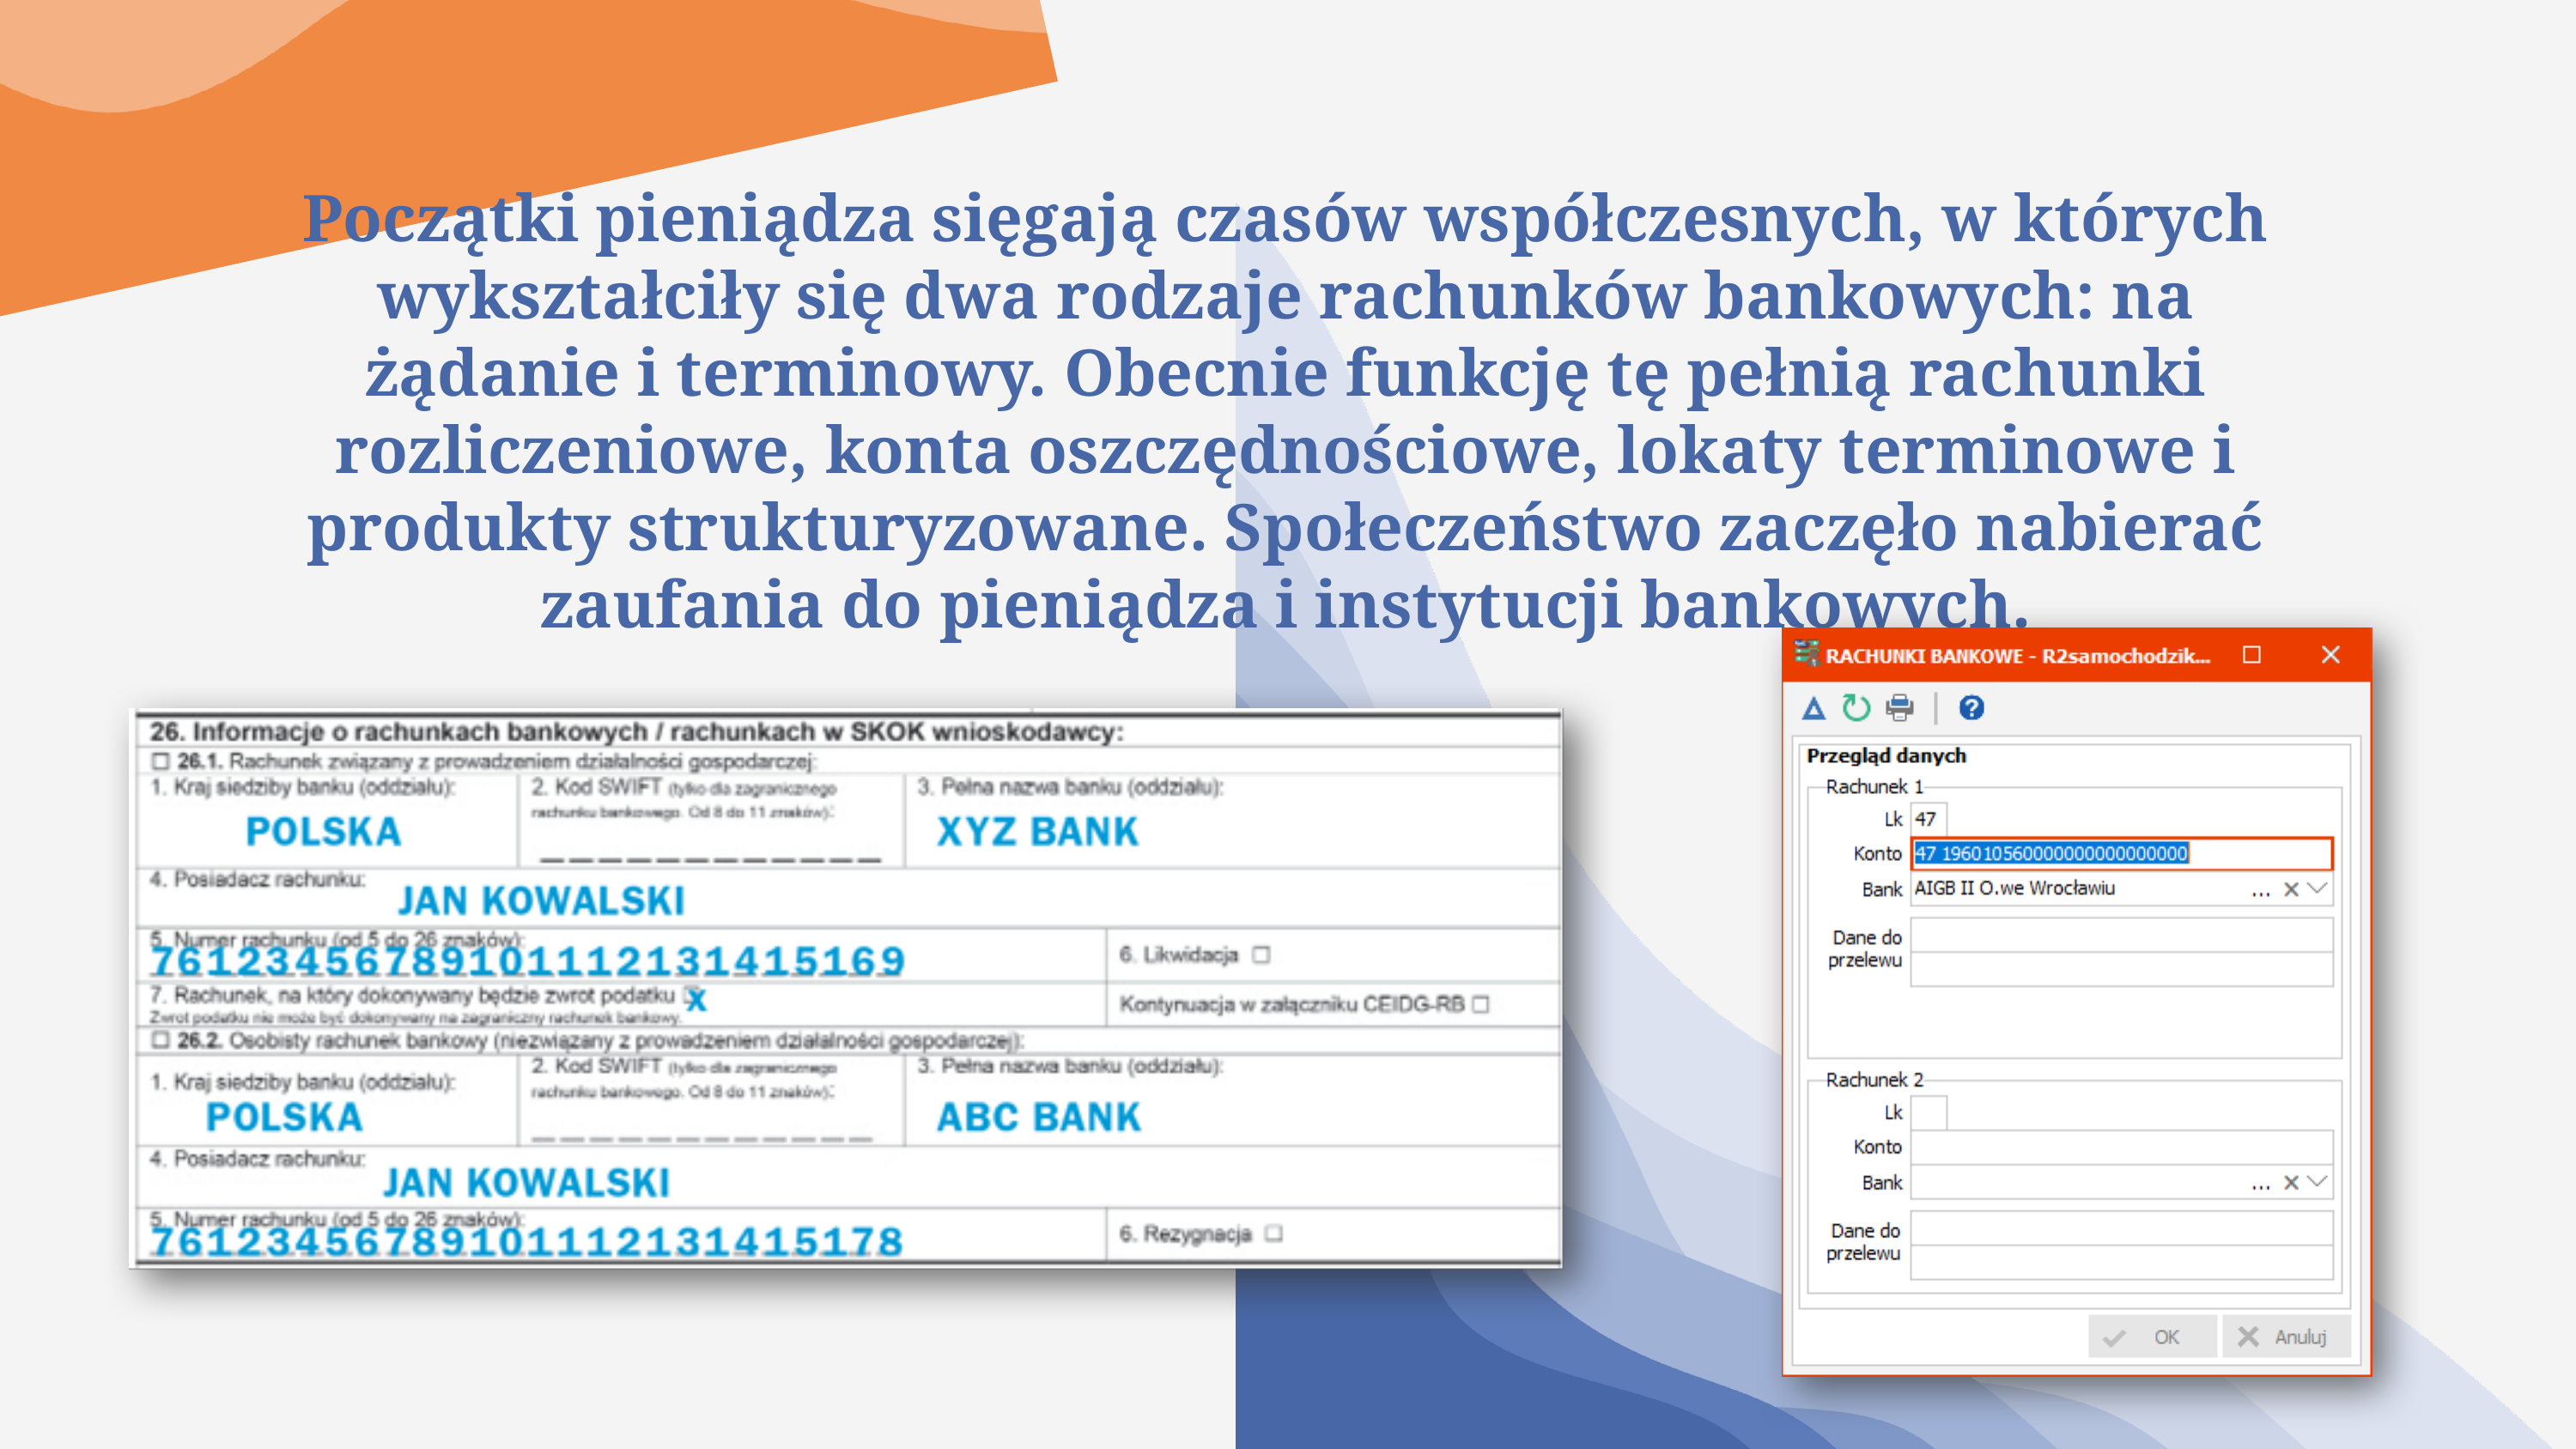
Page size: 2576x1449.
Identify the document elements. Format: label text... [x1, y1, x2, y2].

picture [128, 707, 1567, 1272]
text_box Początki pieniądza sięgają czasów współczesnych, w których wykształciły się dwa rodzaje rachunków bankowych: na żądanie i terminowy. Obecnie funkcję tę pełnią rachunki rozliczeniowe, konta oszczędnościowe, lokaty terminowe i produkty strukturyzowane. Społeczeństwo zaczęło nabierać zaufania do pieniądza i instytucji bankowych. [242, 177, 2330, 641]
text_box [1236, 203, 2576, 1449]
text_box [0, 0, 1058, 317]
picture [1782, 627, 2372, 1377]
